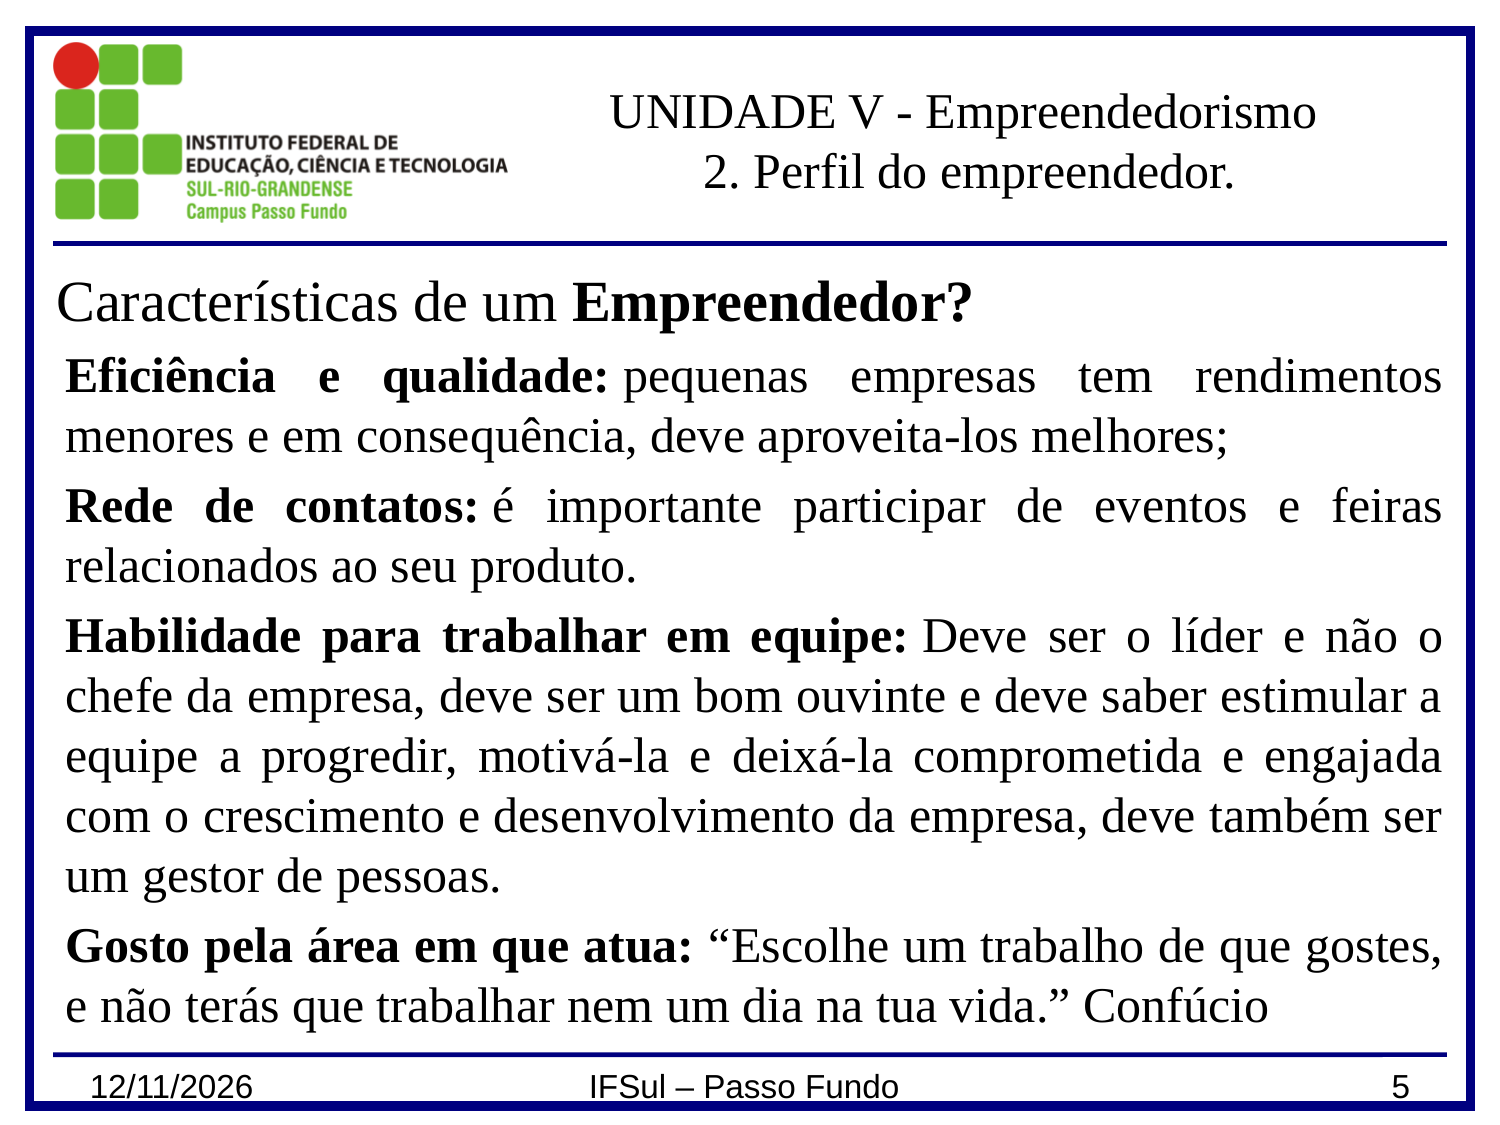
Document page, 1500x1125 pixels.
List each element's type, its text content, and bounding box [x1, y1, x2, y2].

footer IFSul – Passo Fundo [316, 1057, 1172, 1125]
slide_number 5 [1300, 1057, 1425, 1125]
list Características de um Empreendedor? Eficiência e qualidade: pequenas empresas tem rendimentos menores e em consequência, deve aproveita-los melhores; Rede de contatos: é importante participar de eventos e feiras relacionados ao seu produto. Habilidade para trabalhar em equipe: Deve ser o líder e não o chefe da empresa, deve ser um bom ouvinte e deve saber estimular a equipe a progredir, motivá-la e deixá-la comprometida e engajada com o crescimento e desenvolvimento da empresa, deve também ser um gestor de pessoas. Gosto pela área em que atua: “Escolhe um trabalho de que gostes, e não terás que trabalhar nem um dia na tua vida.” Confúcio [41, 255, 1459, 1036]
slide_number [75, 1057, 316, 1102]
title UNIDADE V - Empreendedorismo 2. Perfil do empreendedor. [515, 44, 1426, 233]
picture [53, 42, 508, 223]
